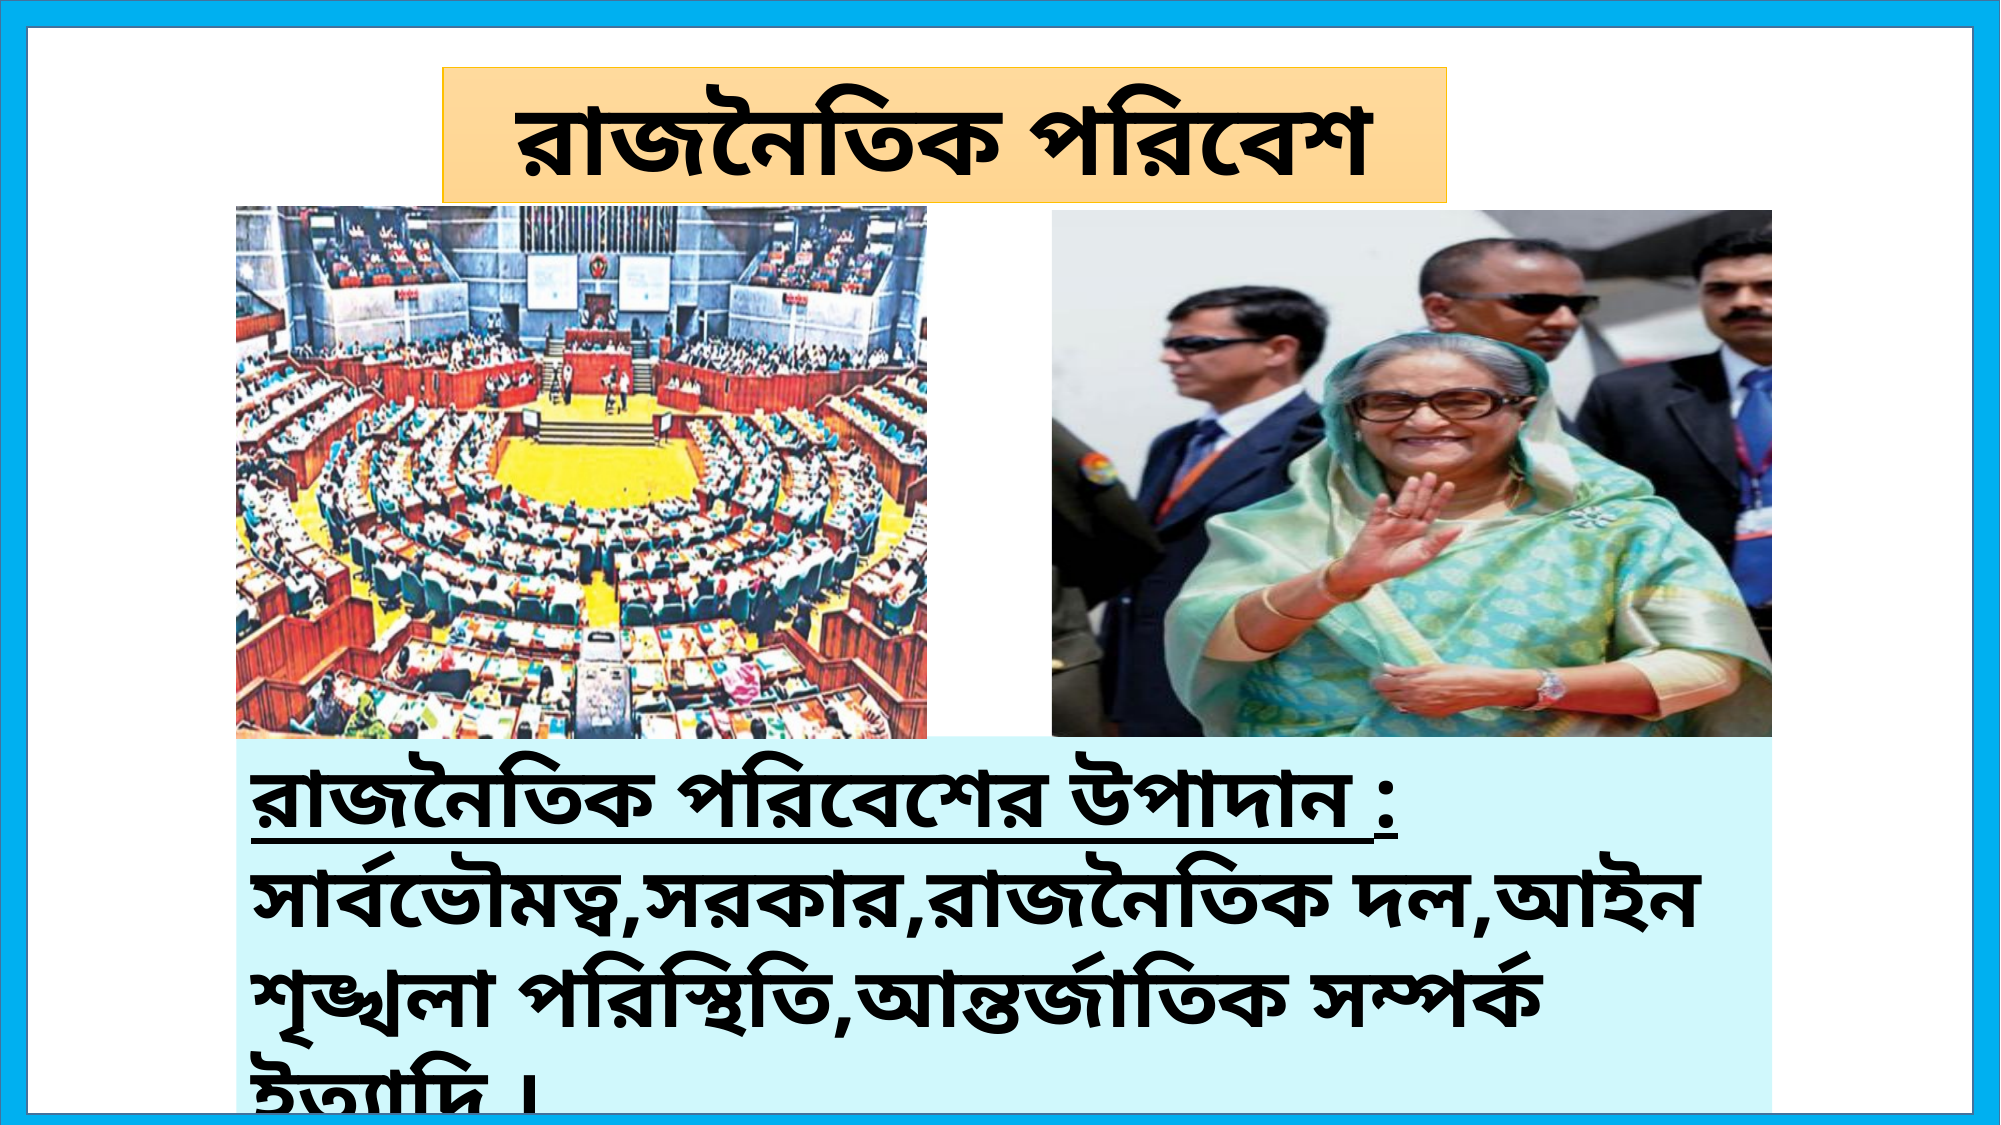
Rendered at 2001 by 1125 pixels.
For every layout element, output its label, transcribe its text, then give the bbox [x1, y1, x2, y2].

picture [236, 206, 927, 739]
text_box রাজনৈতিক পরিবেশের উপাদান : সার্বভৌমত্ব,সরকার,রাজনৈতিক দল,আইন শৃঙ্খলা পরিস্থিতি,আন্তর্জাতিক সম্পর্ক ইত্যাদি । [236, 736, 1773, 1113]
text_box রাজনৈতিক পরিবেশ [442, 67, 1447, 203]
text_box [0, 0, 2000, 1125]
picture [1051, 209, 1772, 737]
